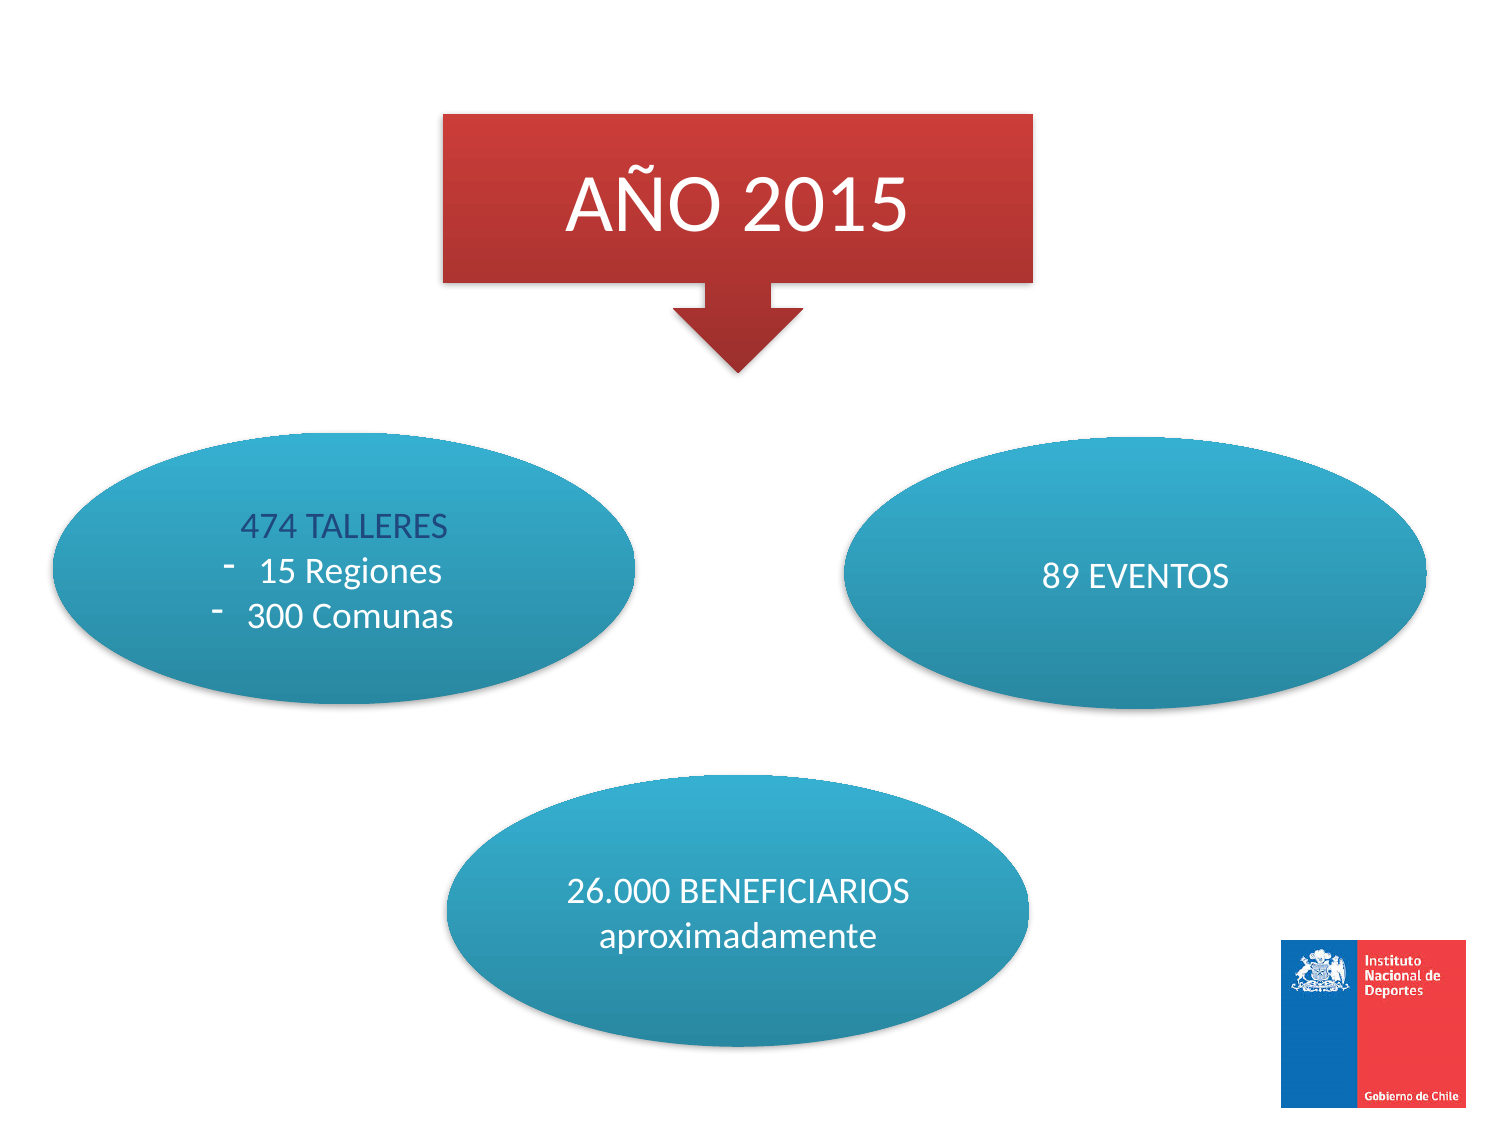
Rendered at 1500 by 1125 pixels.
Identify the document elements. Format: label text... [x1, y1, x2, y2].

text_box 474 TALLERES 15 Regiones 300 Comunas [53, 432, 636, 705]
text_box AÑO 2015 [442, 113, 1034, 374]
text_box 26.000 BENEFICIARIOS aproximadamente [446, 775, 1030, 1047]
picture [1281, 940, 1467, 1108]
text_box 89 EVENTOS [844, 437, 1427, 710]
